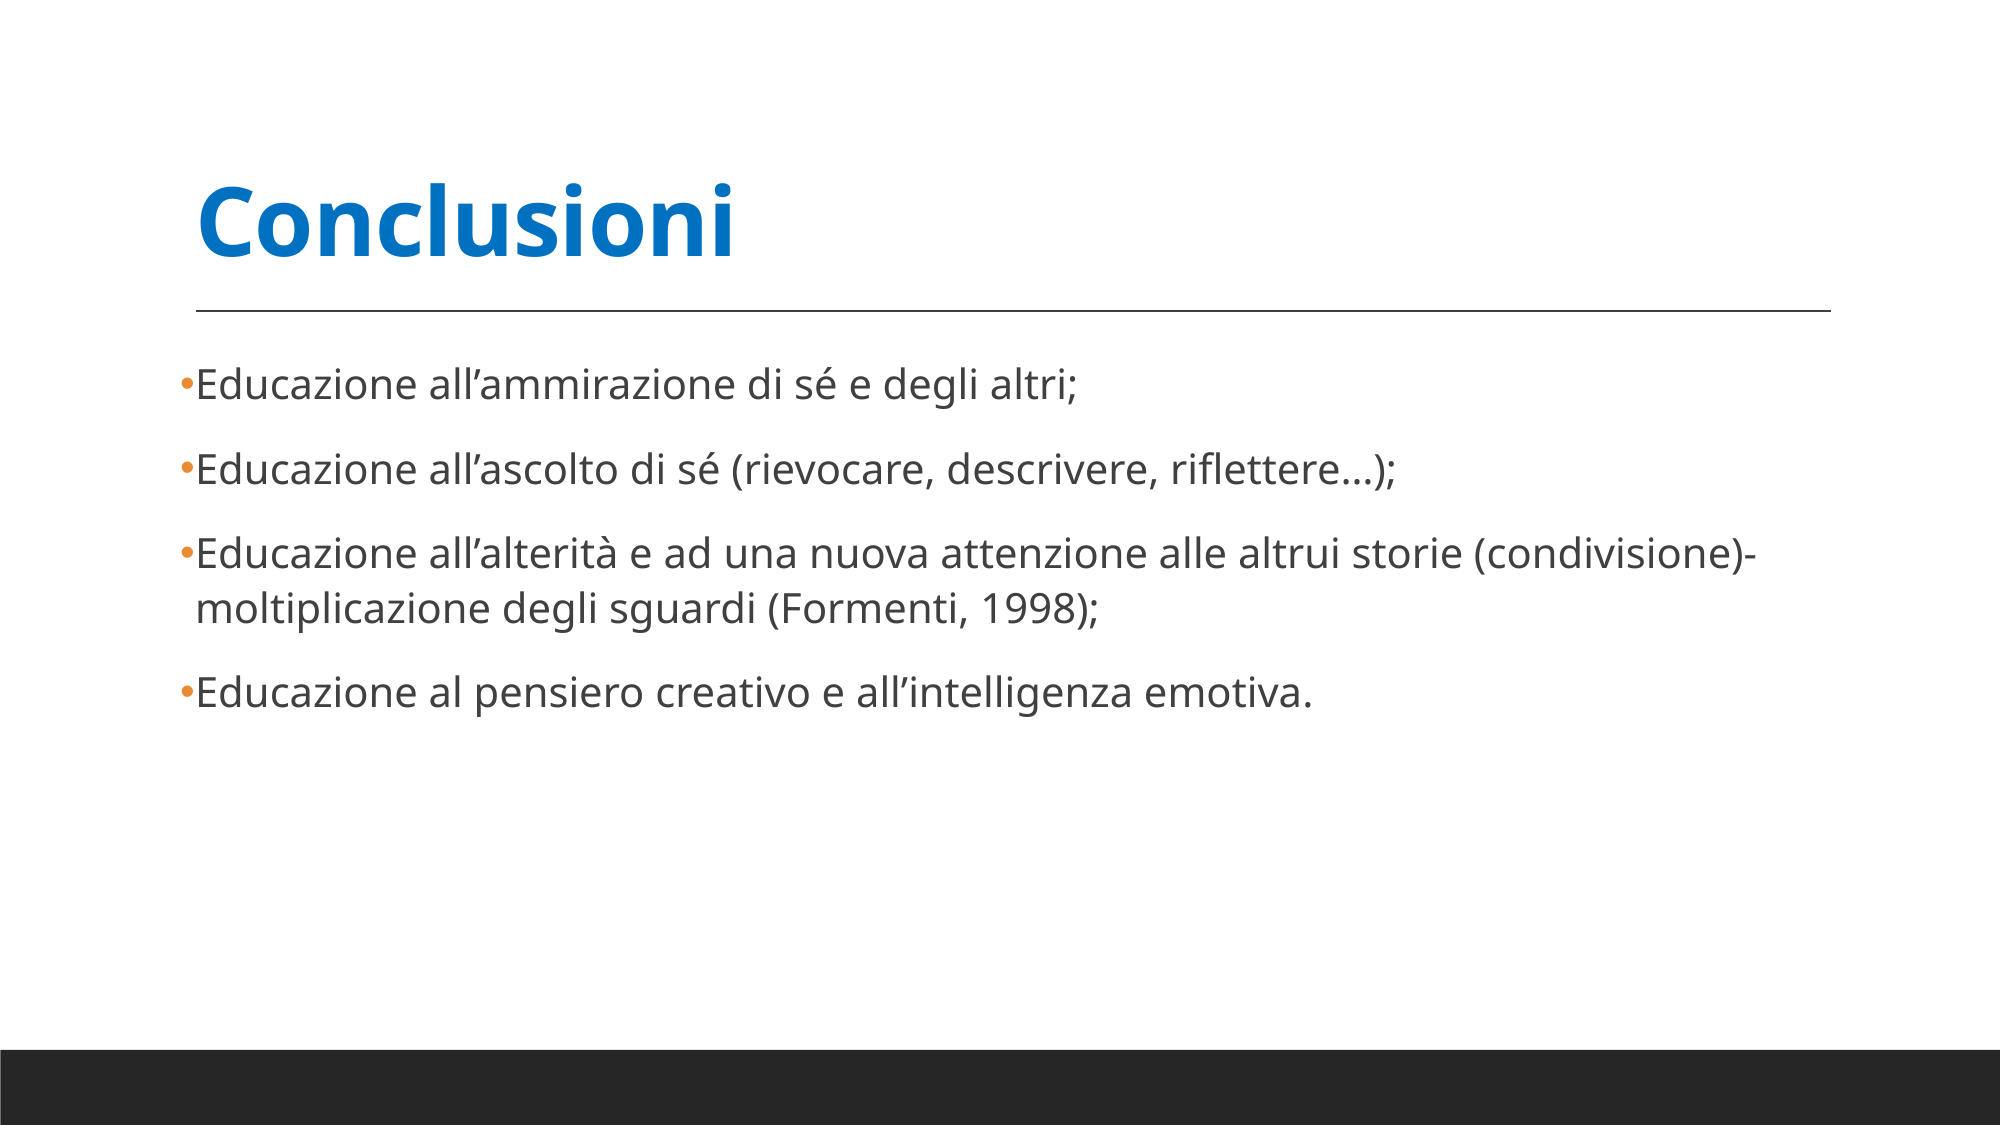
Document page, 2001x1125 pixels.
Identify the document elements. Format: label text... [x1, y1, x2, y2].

title Conclusioni [180, 47, 1830, 285]
list Educazione all’ammirazione di sé e degli altri; Educazione all’ascolto di sé (rievocare, descrivere, riflettere…); Educazione all’alterità e ad una nuova attenzione alle altrui storie (condivisione)- moltiplicazione degli sguardi (Formenti, 1998); Educazione al pensiero creativo e all’intelligenza emotiva. [180, 345, 1830, 963]
